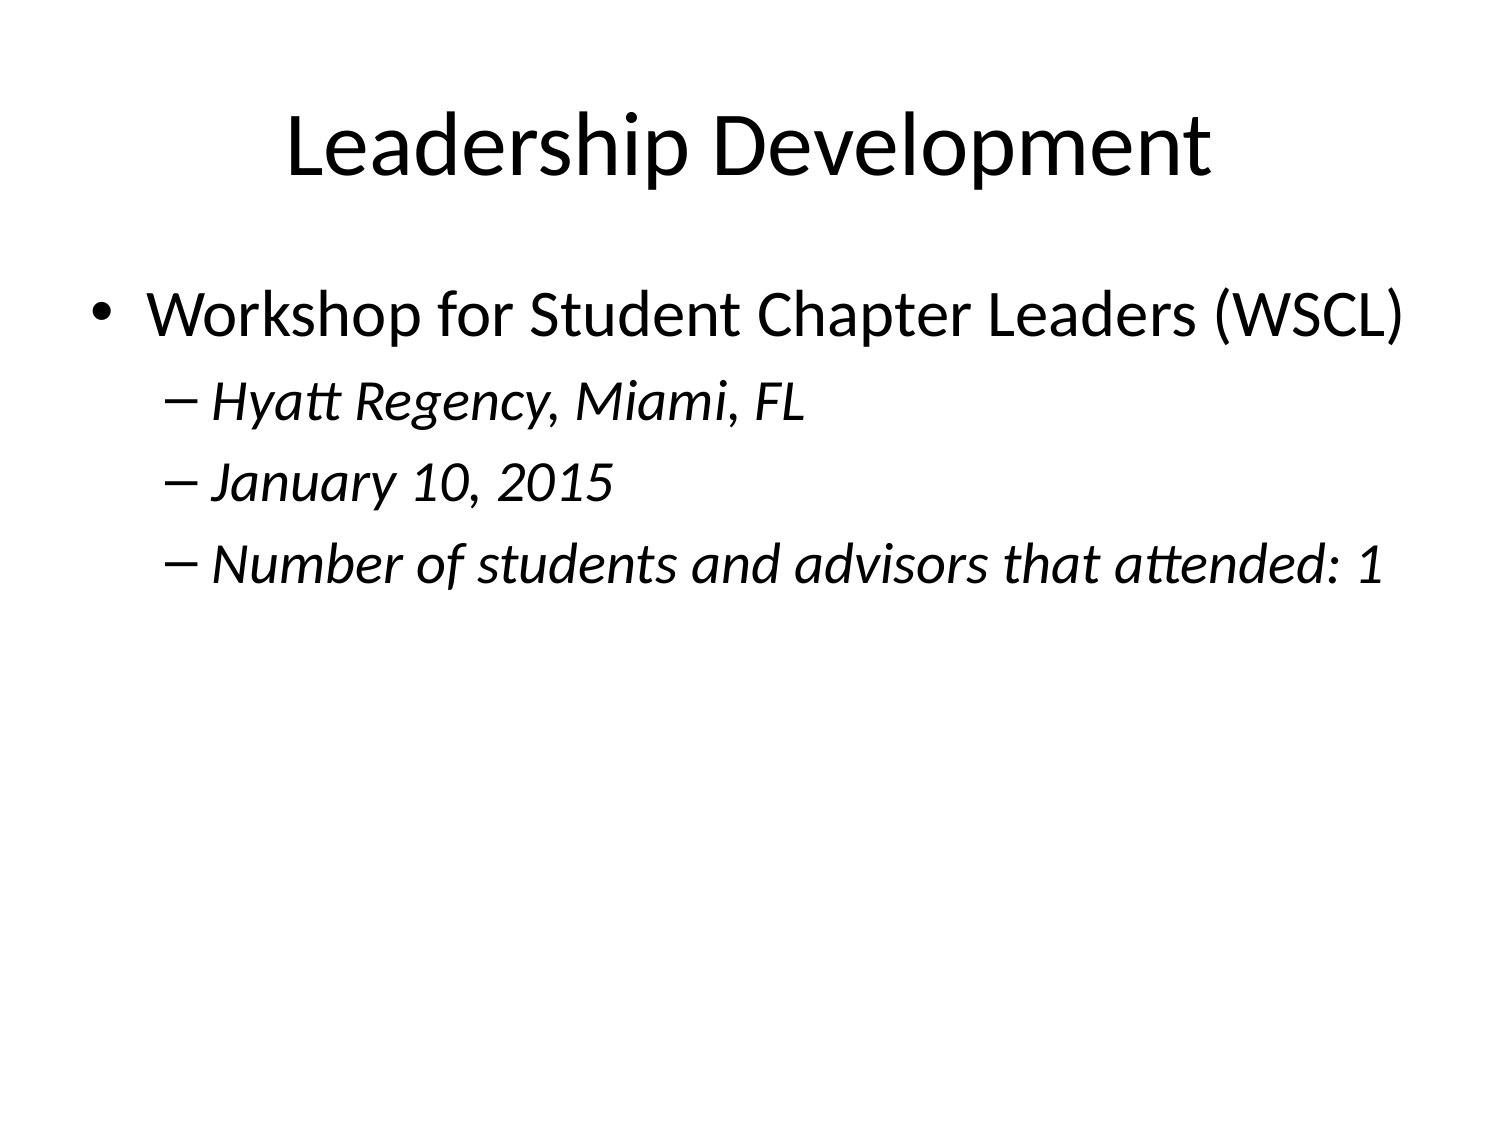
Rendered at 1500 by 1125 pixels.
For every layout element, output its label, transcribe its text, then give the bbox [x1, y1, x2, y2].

title Leadership Development [75, 45, 1425, 233]
list Workshop for Student Chapter Leaders (WSCL) Hyatt Regency, Miami, FL January 10, 2015 Number of students and advisors that attended: 1 [75, 262, 1425, 1005]
